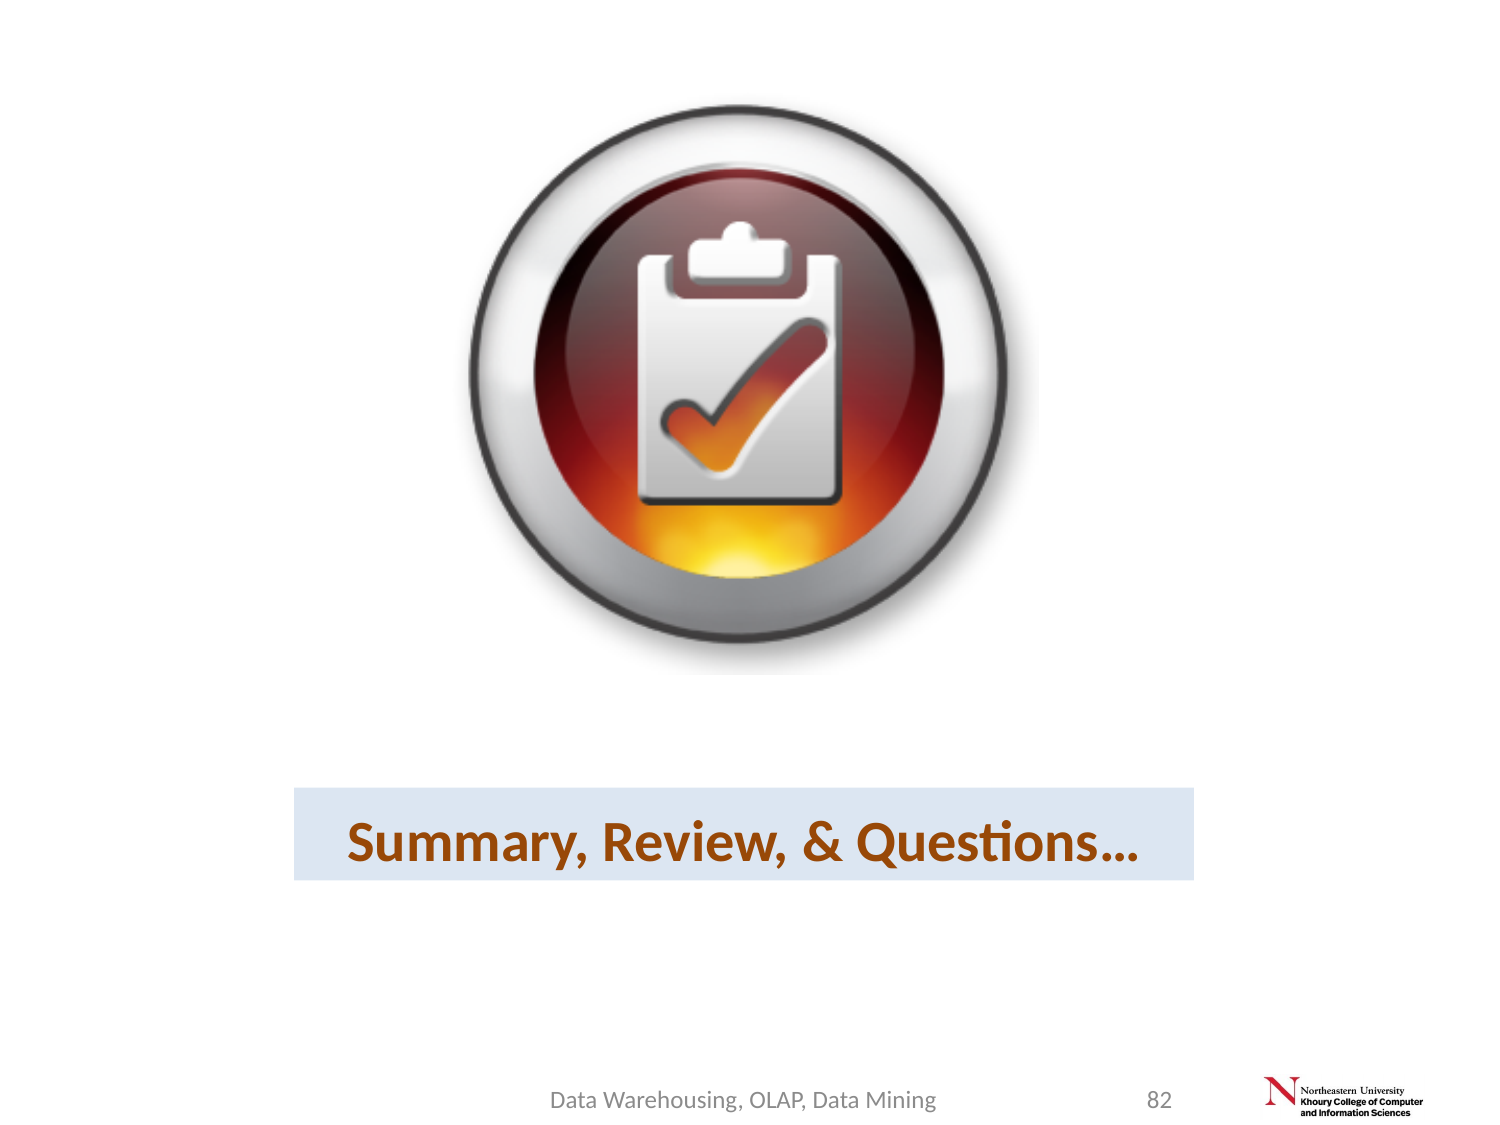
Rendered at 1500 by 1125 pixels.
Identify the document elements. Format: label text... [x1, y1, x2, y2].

footer Data Warehousing, OLAP, Data Mining [462, 1074, 1025, 1122]
title Summary, Review, & Questions… [294, 787, 1194, 881]
picture [438, 74, 1040, 676]
picture [1260, 1074, 1425, 1120]
slide_number 82 [1074, 1074, 1188, 1122]
